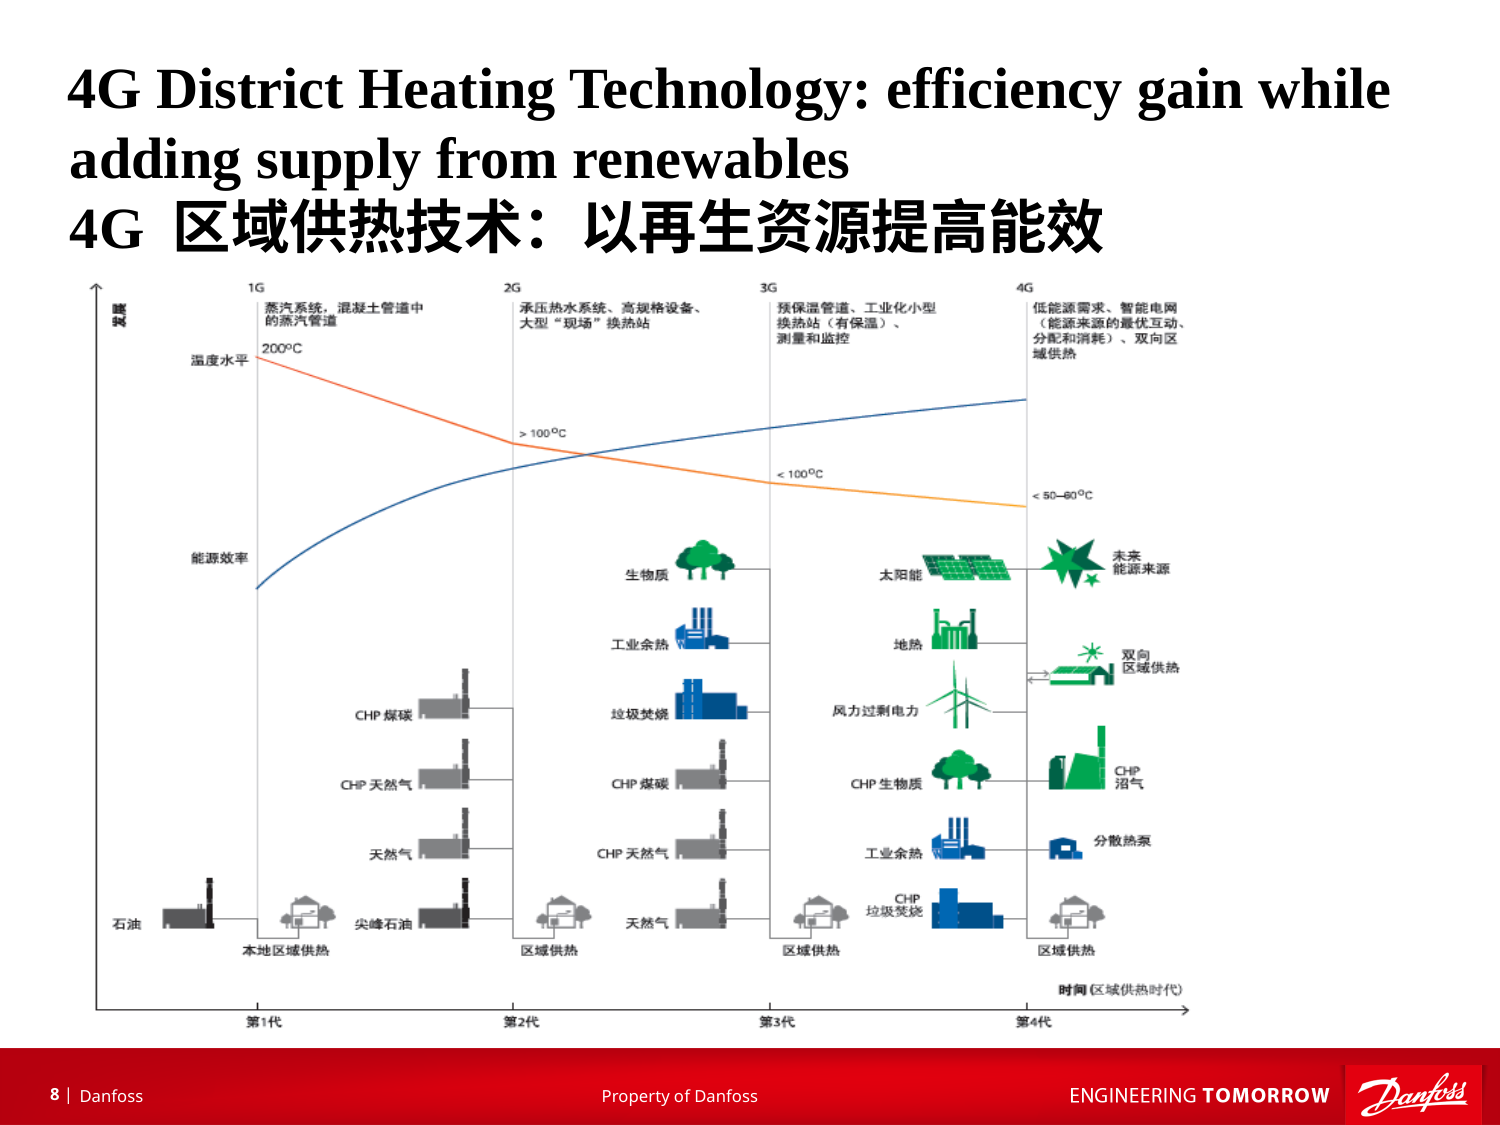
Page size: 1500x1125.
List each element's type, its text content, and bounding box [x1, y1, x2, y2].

picture [0, 1048, 1500, 1125]
picture [69, 263, 1218, 1047]
title 4G District Heating Technology: efficiency gain while adding supply from renewables 4G 区域供热技术：以再生资源提高能效 [55, 50, 1462, 156]
